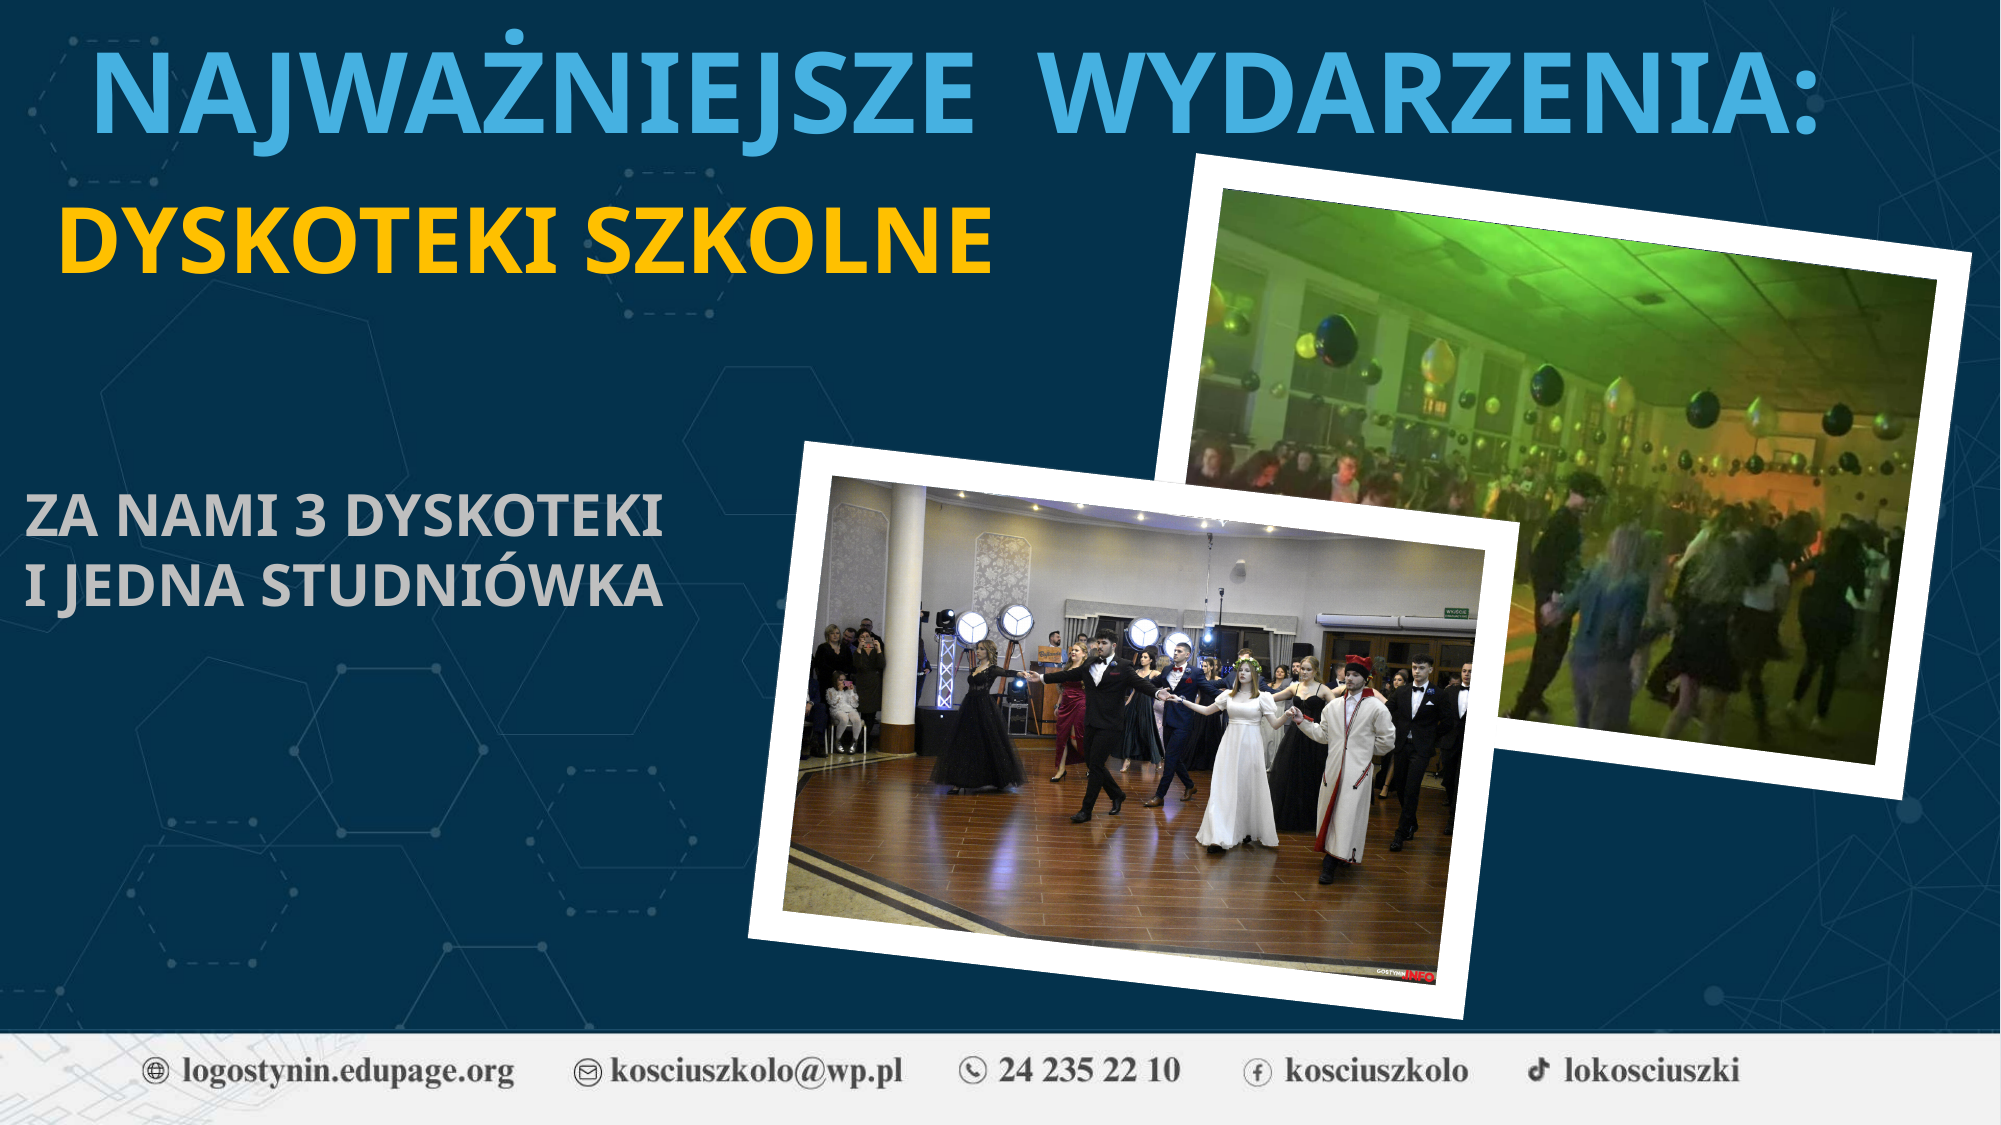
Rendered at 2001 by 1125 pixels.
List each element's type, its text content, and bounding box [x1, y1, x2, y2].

picture [0, 0, 2001, 1125]
text_box NAJWAŻNIEJSZE WYDARZENIA: [72, 13, 1839, 164]
text_box ZA NAMI 3 DYSKOTEKI I JEDNA STUDNIÓWKA [8, 470, 681, 626]
text_box DYSKOTEKI SZKOLNE [38, 174, 1014, 299]
